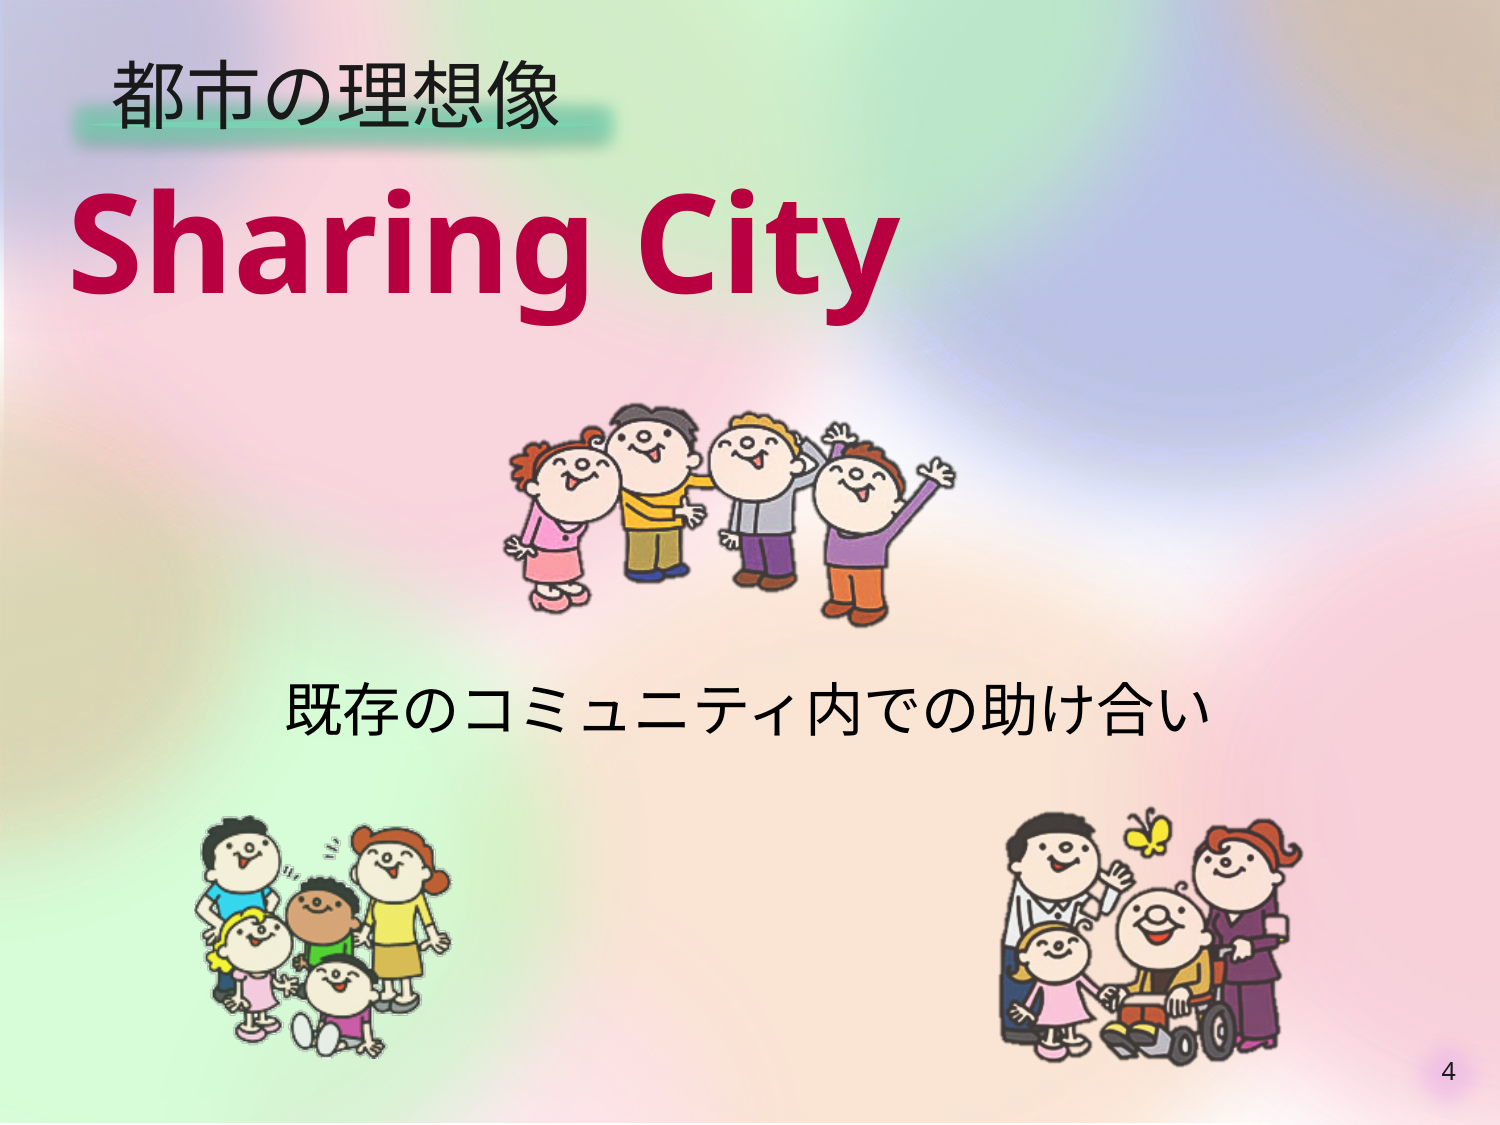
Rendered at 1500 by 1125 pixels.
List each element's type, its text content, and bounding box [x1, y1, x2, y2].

picture [0, 0, 1500, 1125]
text_box Sharing City [52, 148, 953, 329]
slide_number 4 [1120, 1042, 1471, 1102]
text_box 既存のコミュニティ内での助け合い [89, 666, 1408, 751]
title 都市の理想像 [0, 0, 674, 188]
